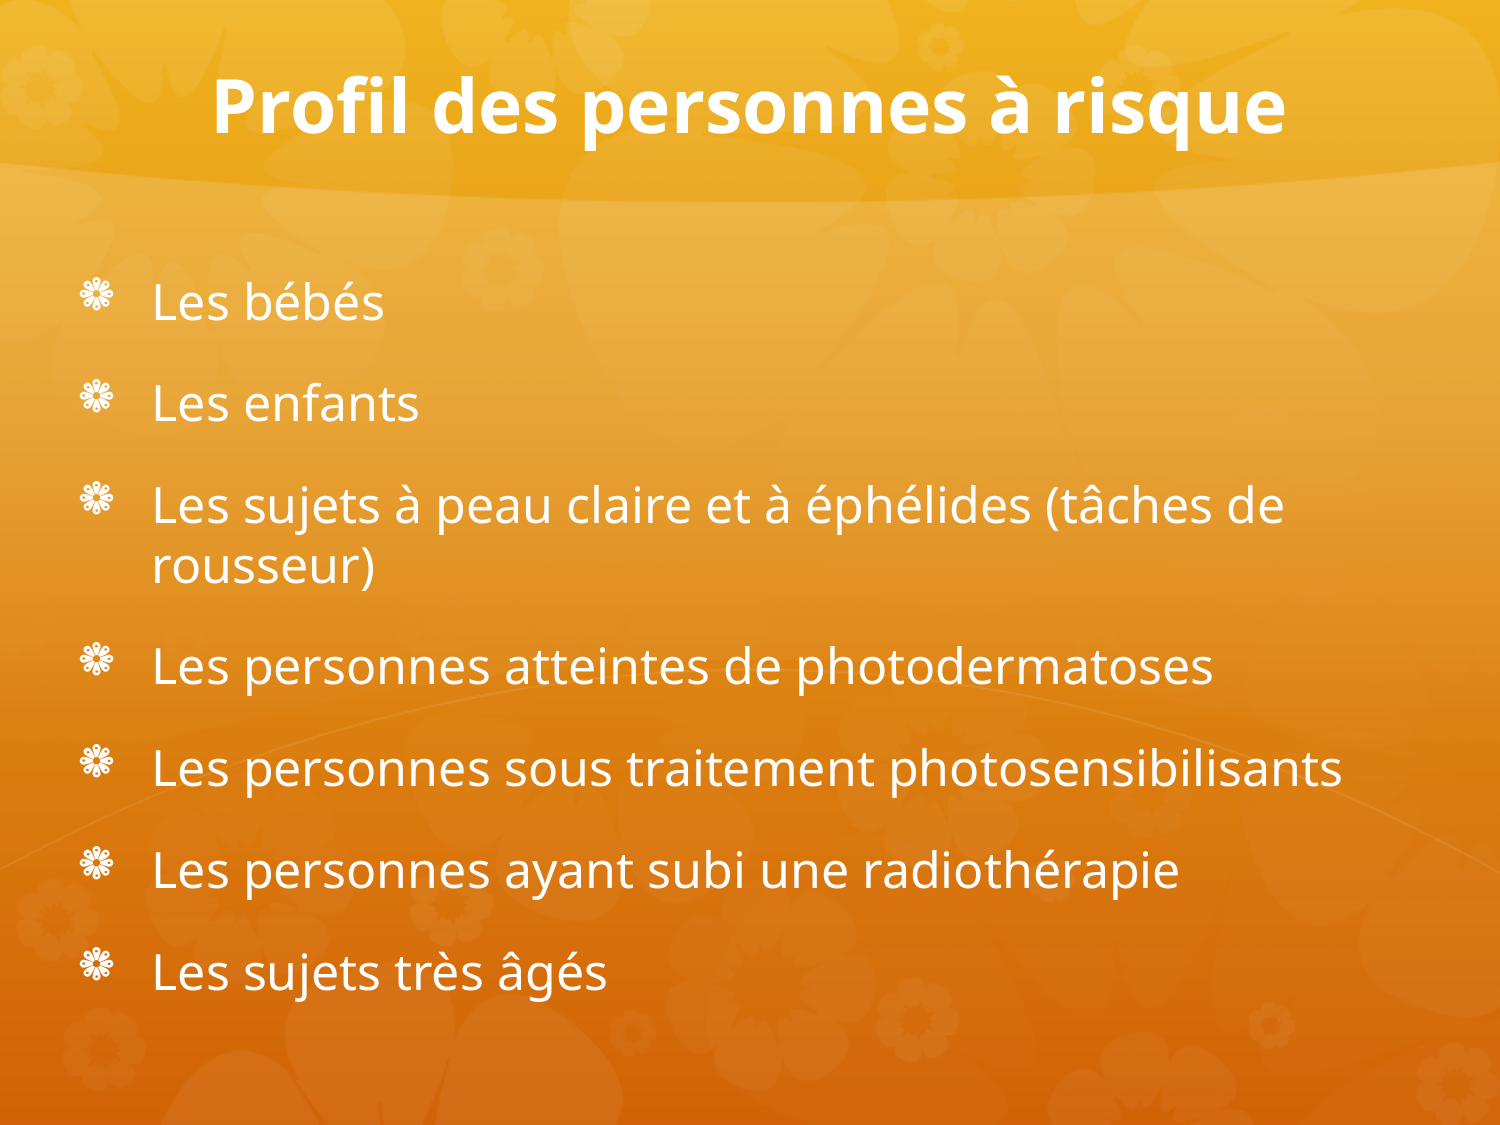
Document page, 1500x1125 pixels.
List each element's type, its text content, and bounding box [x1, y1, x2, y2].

list Les bébés Les enfants Les sujets à peau claire et à éphélides (tâches de rousseur) Les personnes atteintes de photodermatoses Les personnes sous traitement photosensibilisants Les personnes ayant subi une radiothérapie Les sujets très âgés [61, 262, 1422, 1096]
title Profil des personnes à risque [127, 14, 1372, 203]
picture [0, 0, 1500, 1125]
